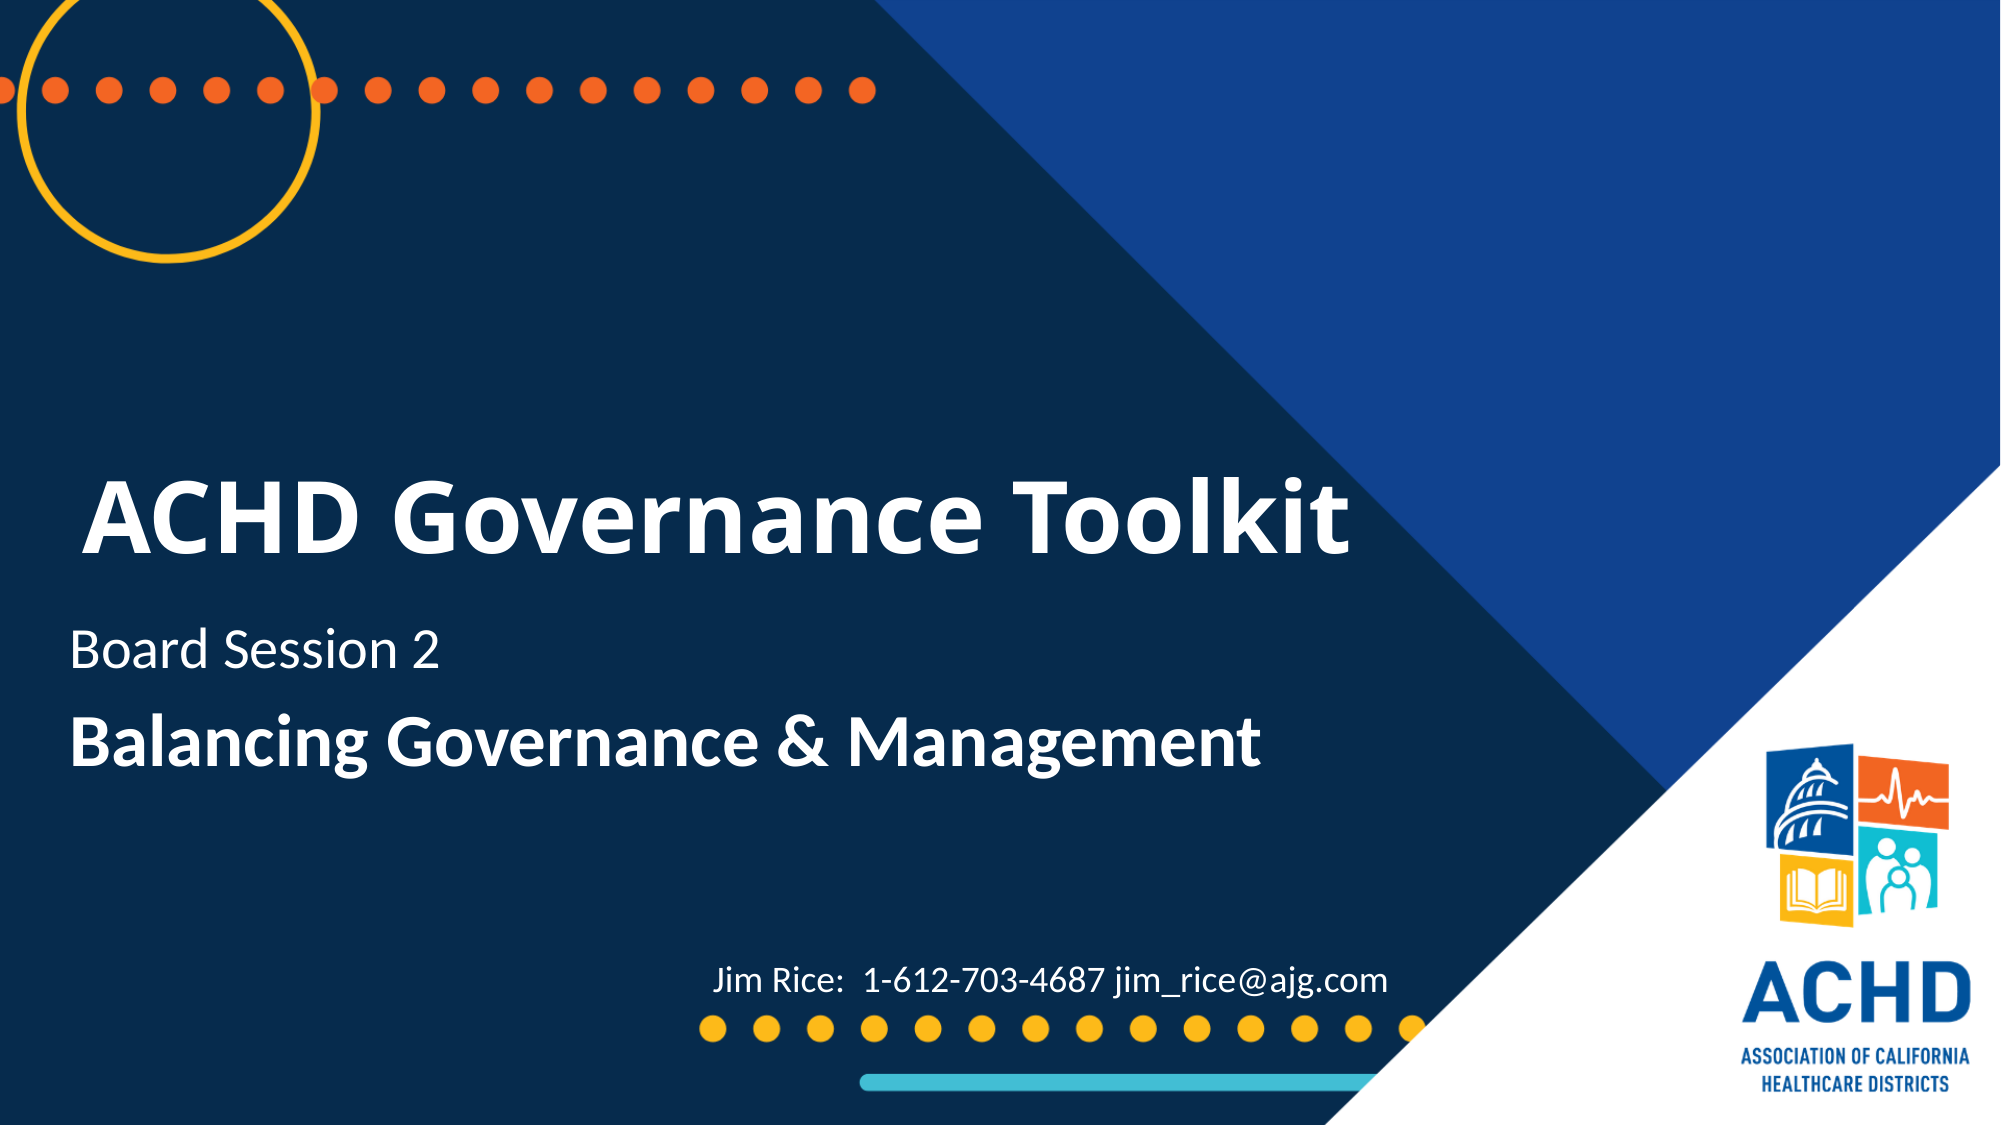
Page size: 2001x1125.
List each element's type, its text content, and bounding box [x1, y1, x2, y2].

title ACHD Governance Toolkit [67, 190, 1568, 583]
text_box Jim Rice: 1-612-703-4687 jim_rice@ajg.com [698, 947, 1492, 1008]
picture [0, 0, 2001, 1125]
subtitle Board Session 2 Balancing Governance & Management [54, 610, 1555, 883]
